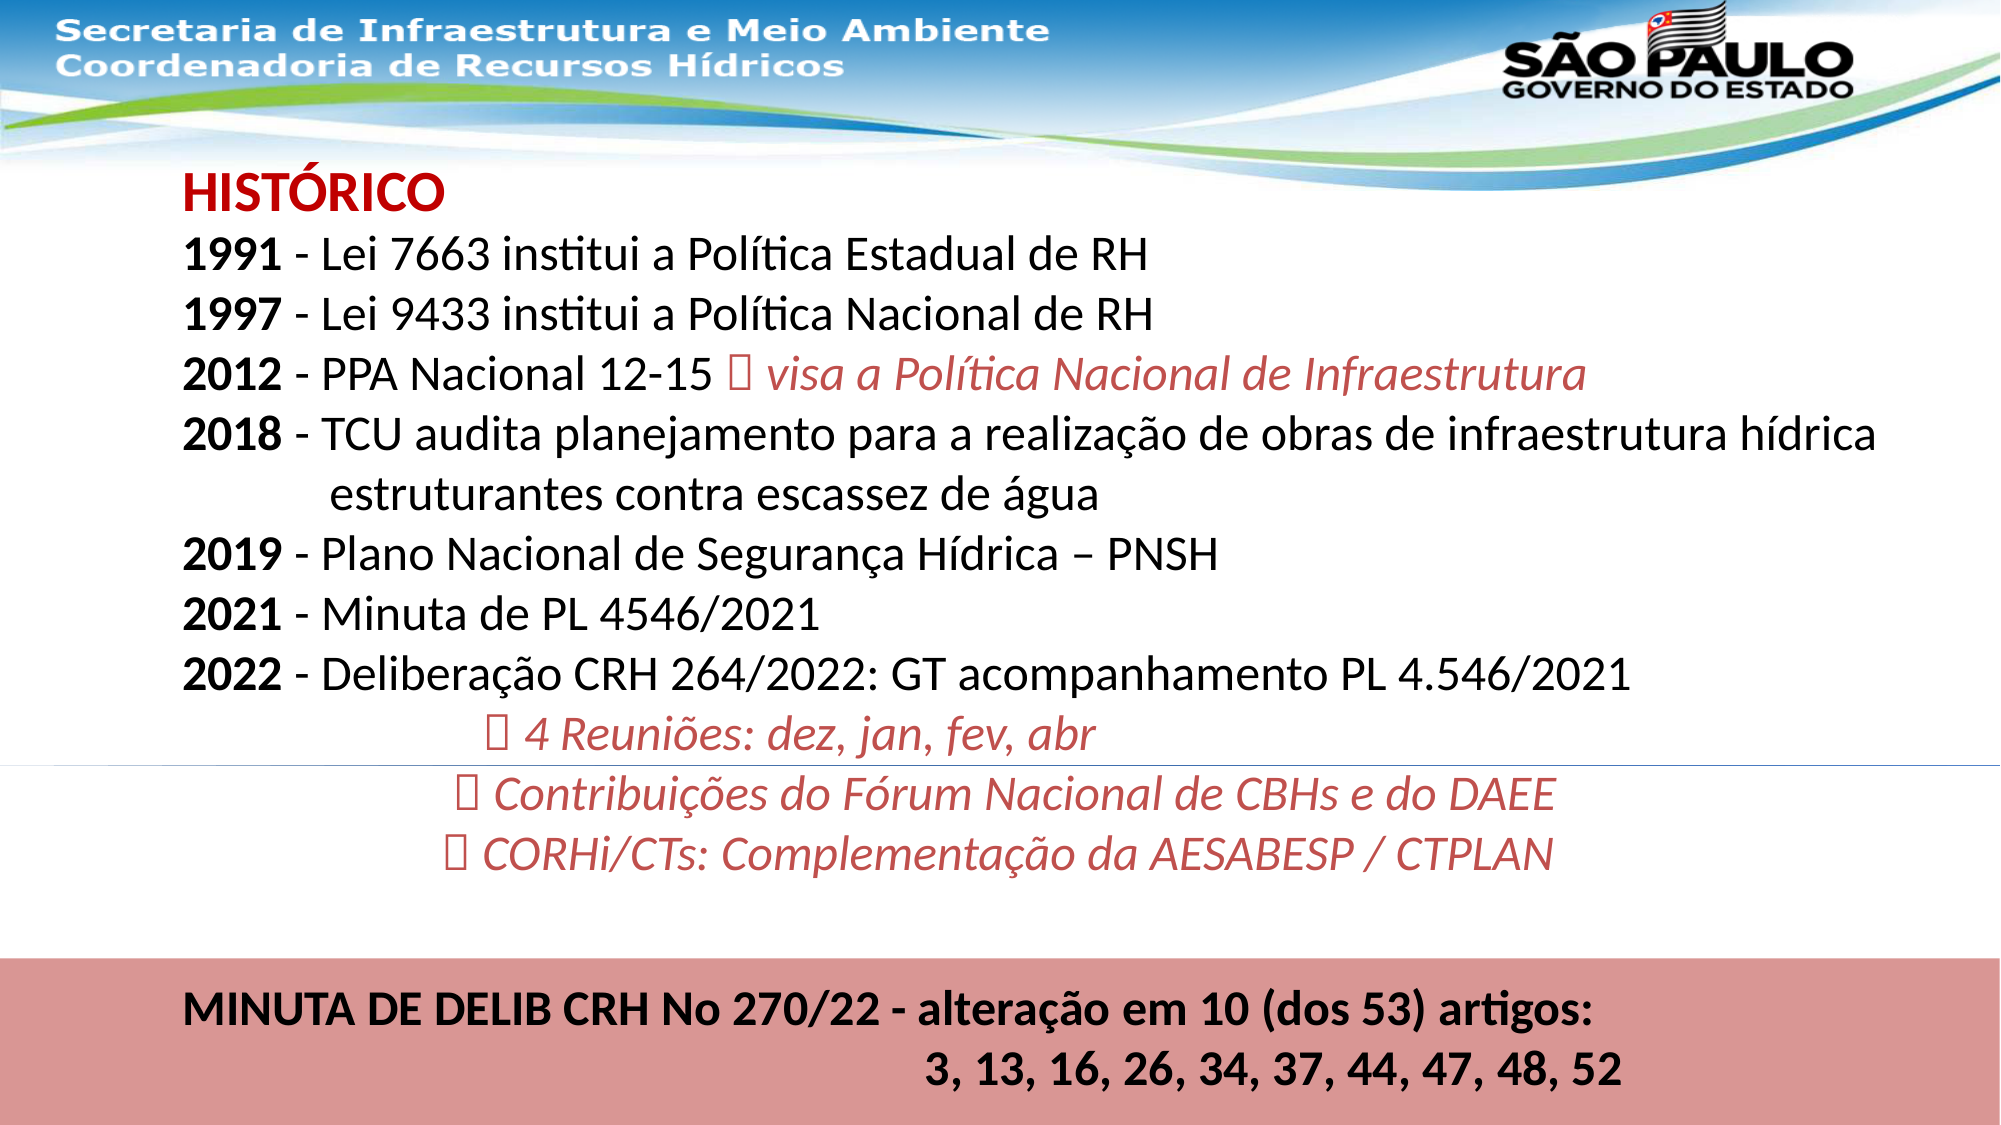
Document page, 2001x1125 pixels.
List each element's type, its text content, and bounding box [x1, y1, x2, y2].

text_box 1991 - Lei 7663 institui a Política Estadual de RH 1997 - Lei 9433 institui a Política Nacional de RH 2012 - PPA Nacional 12-15  visa a Política Nacional de Infraestrutura 2018 - TCU audita planejamento para a realização de obras de infraestrutura hídrica estruturantes contra escassez de água 2019 - Plano Nacional de Segurança Hídrica – PNSH 2021 - Minuta de PL 4546/2021 2022 - Deliberação CRH 264/2022: GT acompanhamento PL 4.546/2021  4 Reuniões: dez, jan, fev, abr  Contribuições do Fórum Nacional de CBHs e do DAEE  CORHi/CTs: Complementação da AESABESP / CTPLAN MINUTA DE DELIB CRH No 270/22 - alteração em 10 (dos 53) artigos: 3, 13, 16, 26, 34, 37, 44, 47, 48, 52 [167, 213, 2000, 1125]
text_box [0, 956, 167, 1125]
picture [0, 0, 2001, 191]
text_box HISTÓRICO [167, 145, 1670, 231]
